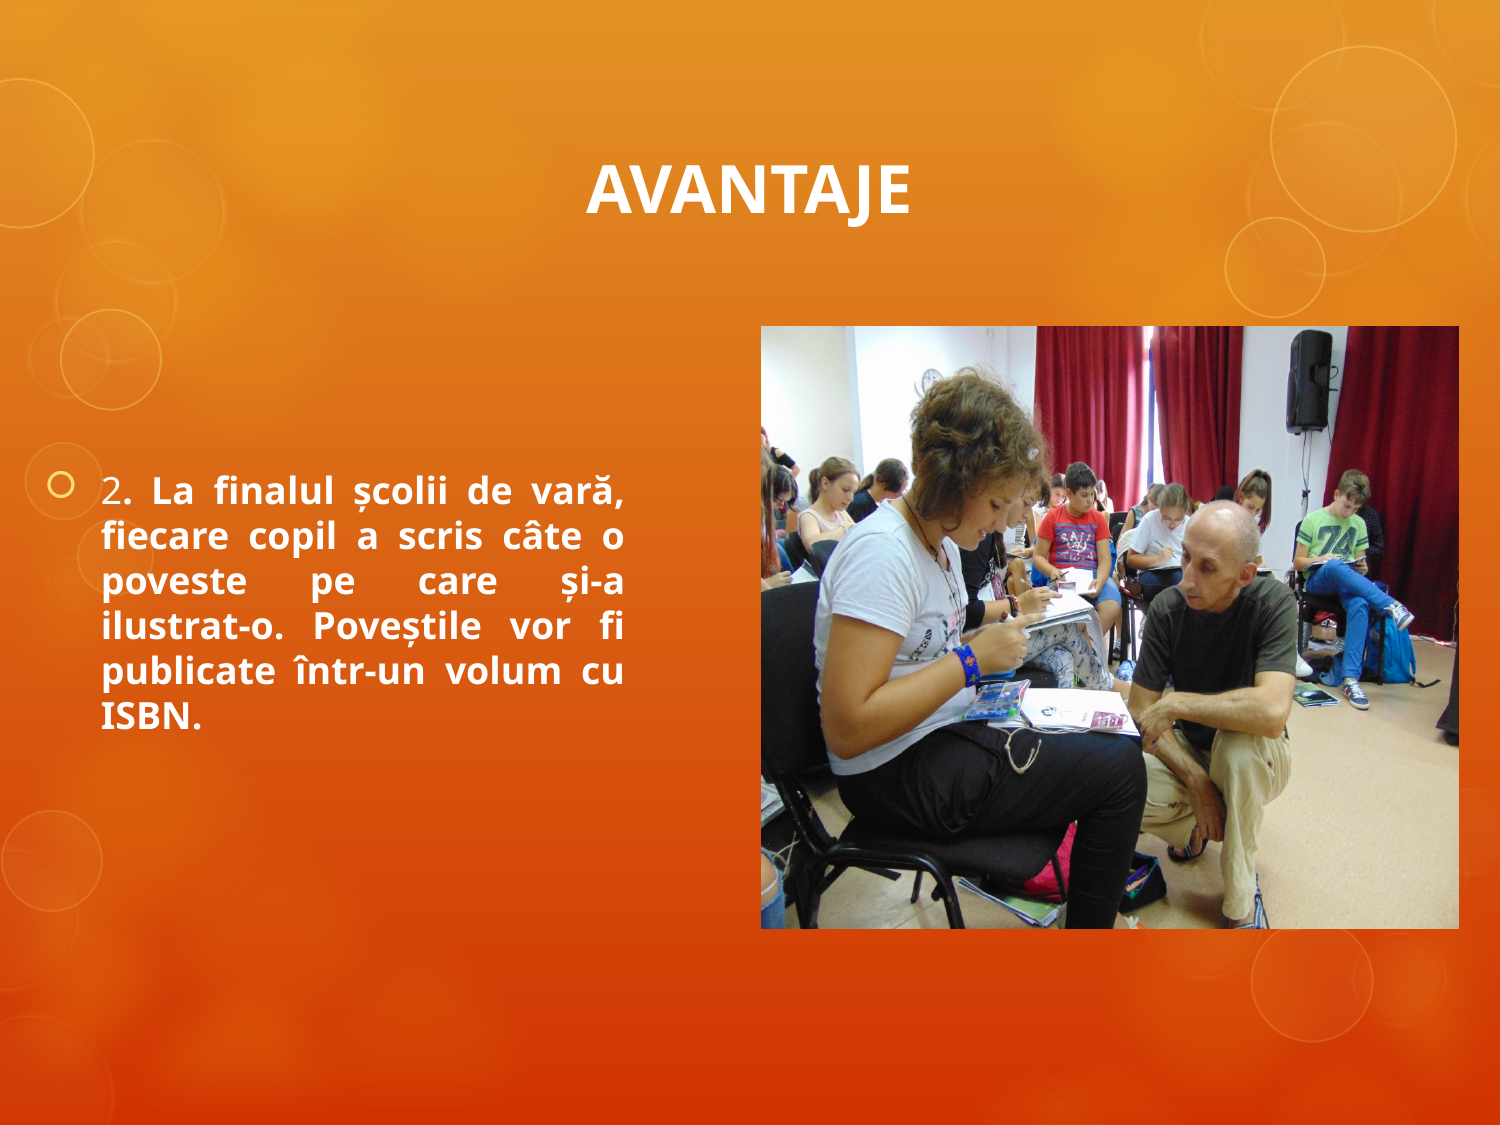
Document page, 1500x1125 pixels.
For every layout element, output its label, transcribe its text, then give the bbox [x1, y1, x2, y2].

list 2. La finalul școlii de vară, fiecare copil a scris câte o poveste pe care și-a ilustrat-o. Poveștile vor fi publicate într-un volum cu ISBN. [29, 243, 641, 962]
title AVANTAJE [165, 110, 1334, 263]
picture [761, 325, 1460, 930]
